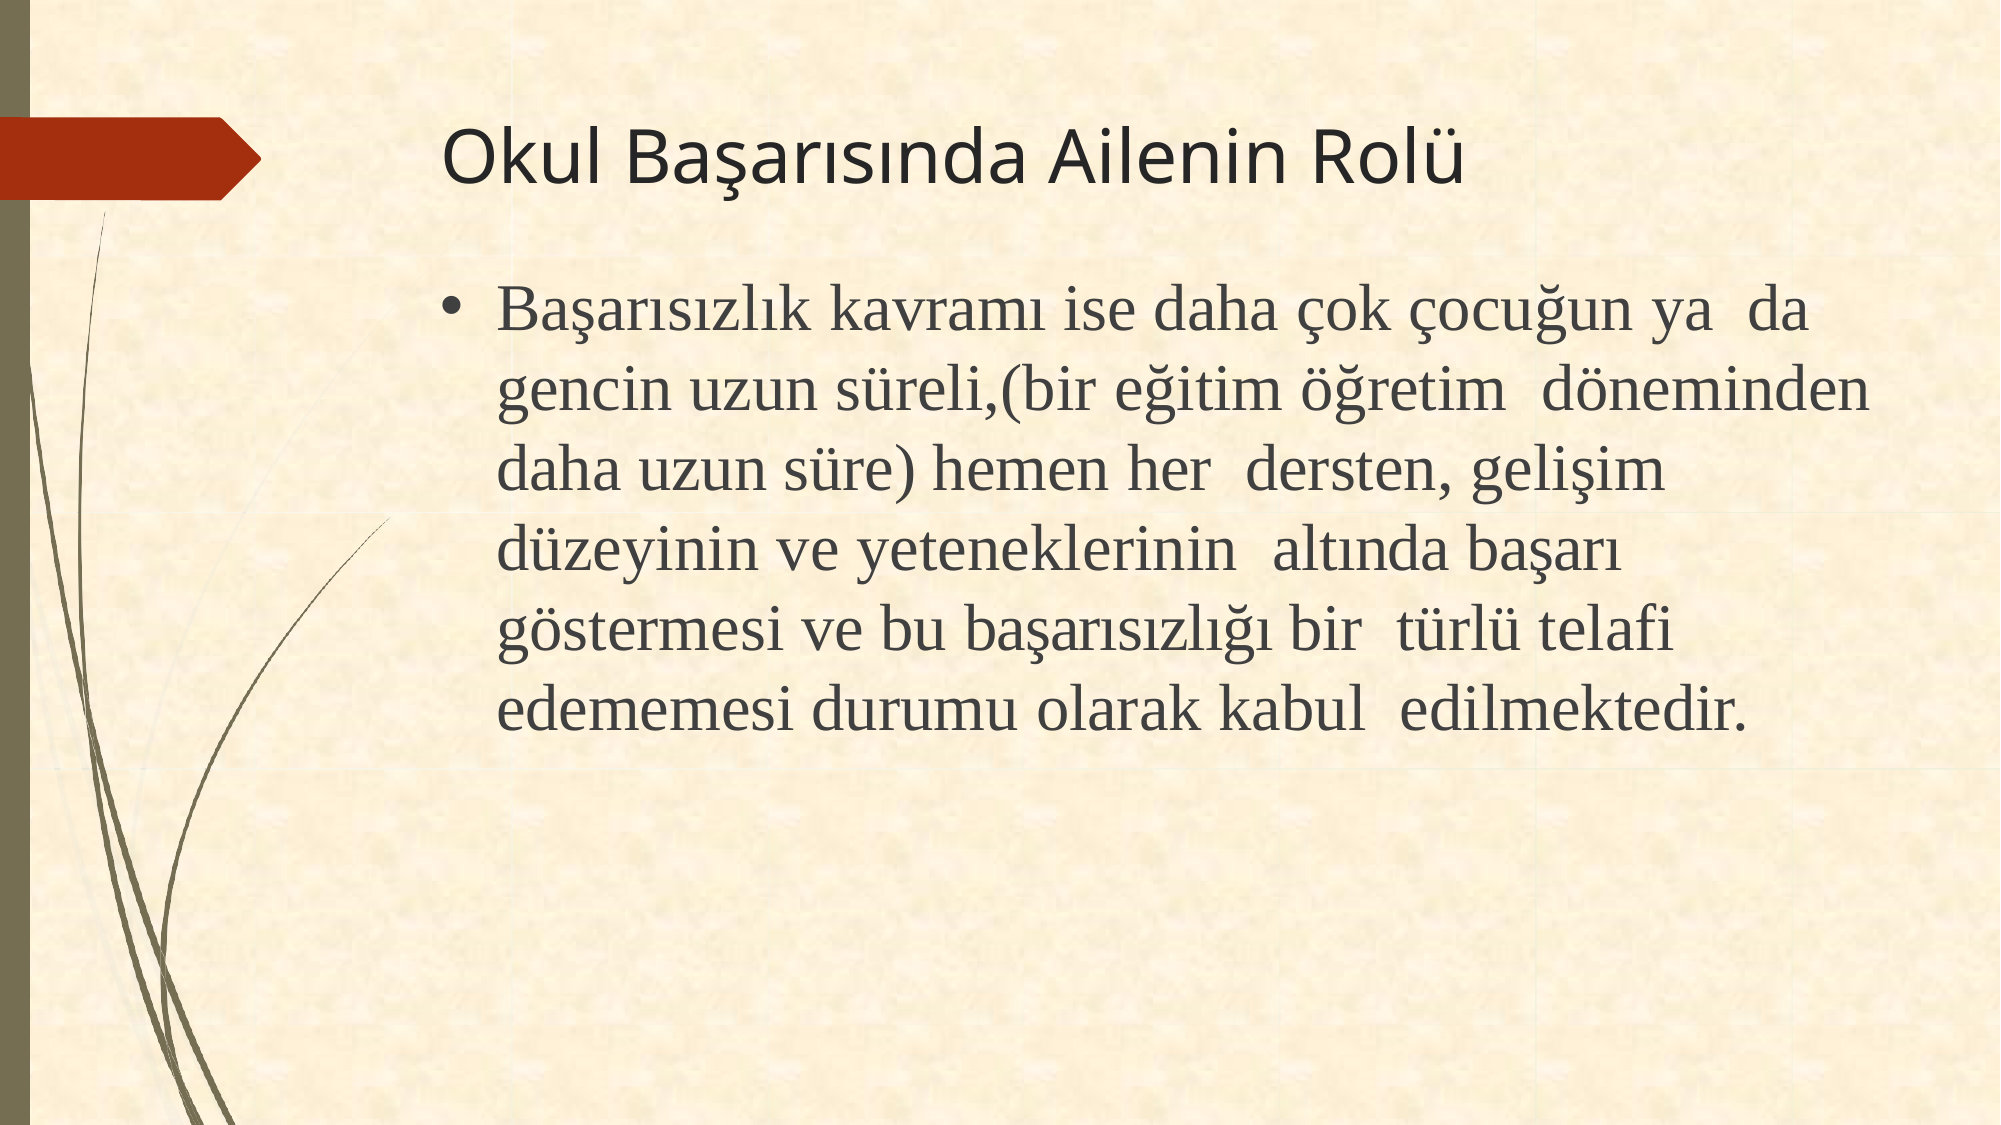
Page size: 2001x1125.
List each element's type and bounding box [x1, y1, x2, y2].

text_box [0, 0, 2000, 1125]
